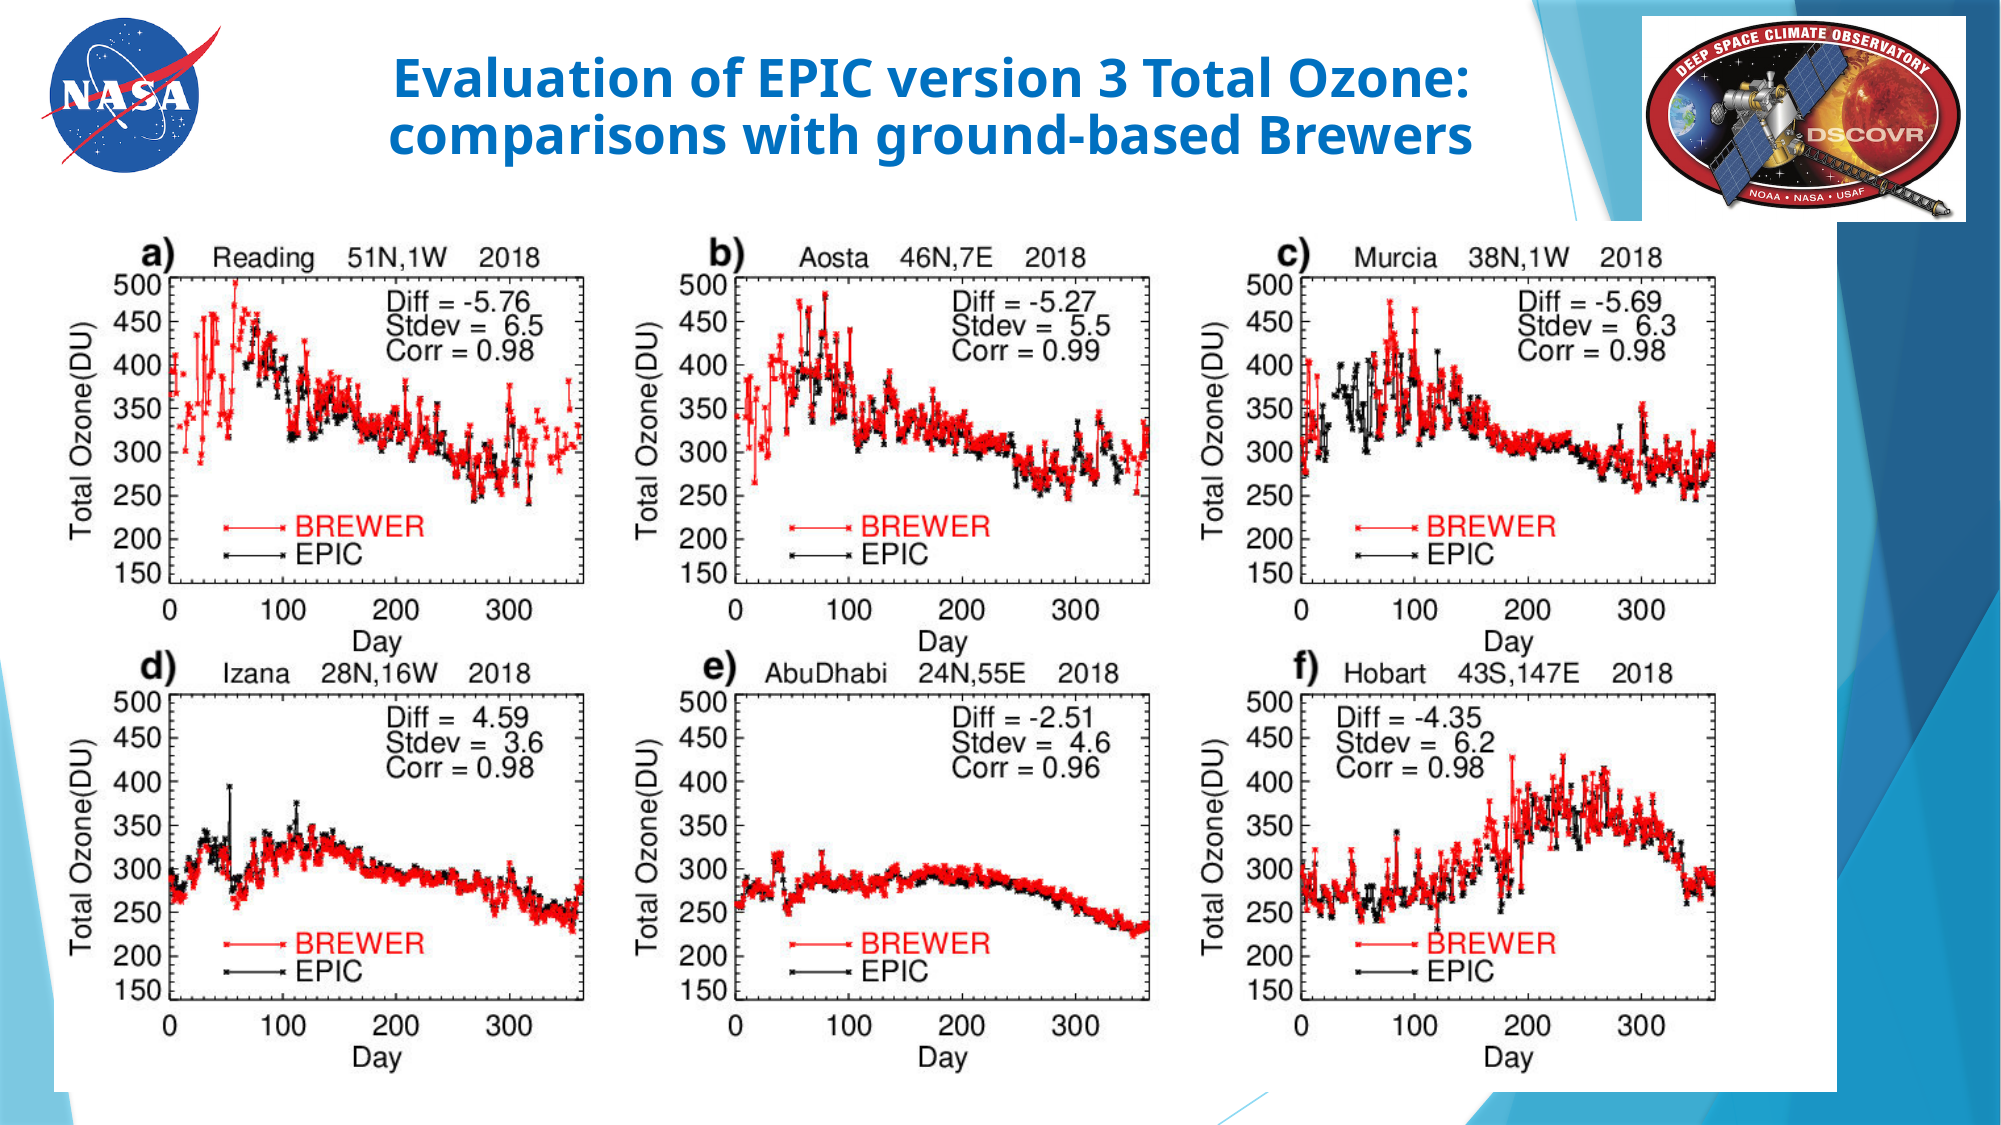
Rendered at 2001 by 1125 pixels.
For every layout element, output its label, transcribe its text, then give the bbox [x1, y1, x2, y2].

picture [38, 16, 223, 174]
text_box Evaluation of EPIC version 3 Total Ozone: comparisons with ground-based Brewers [226, 42, 1637, 176]
picture [53, 16, 1967, 1092]
